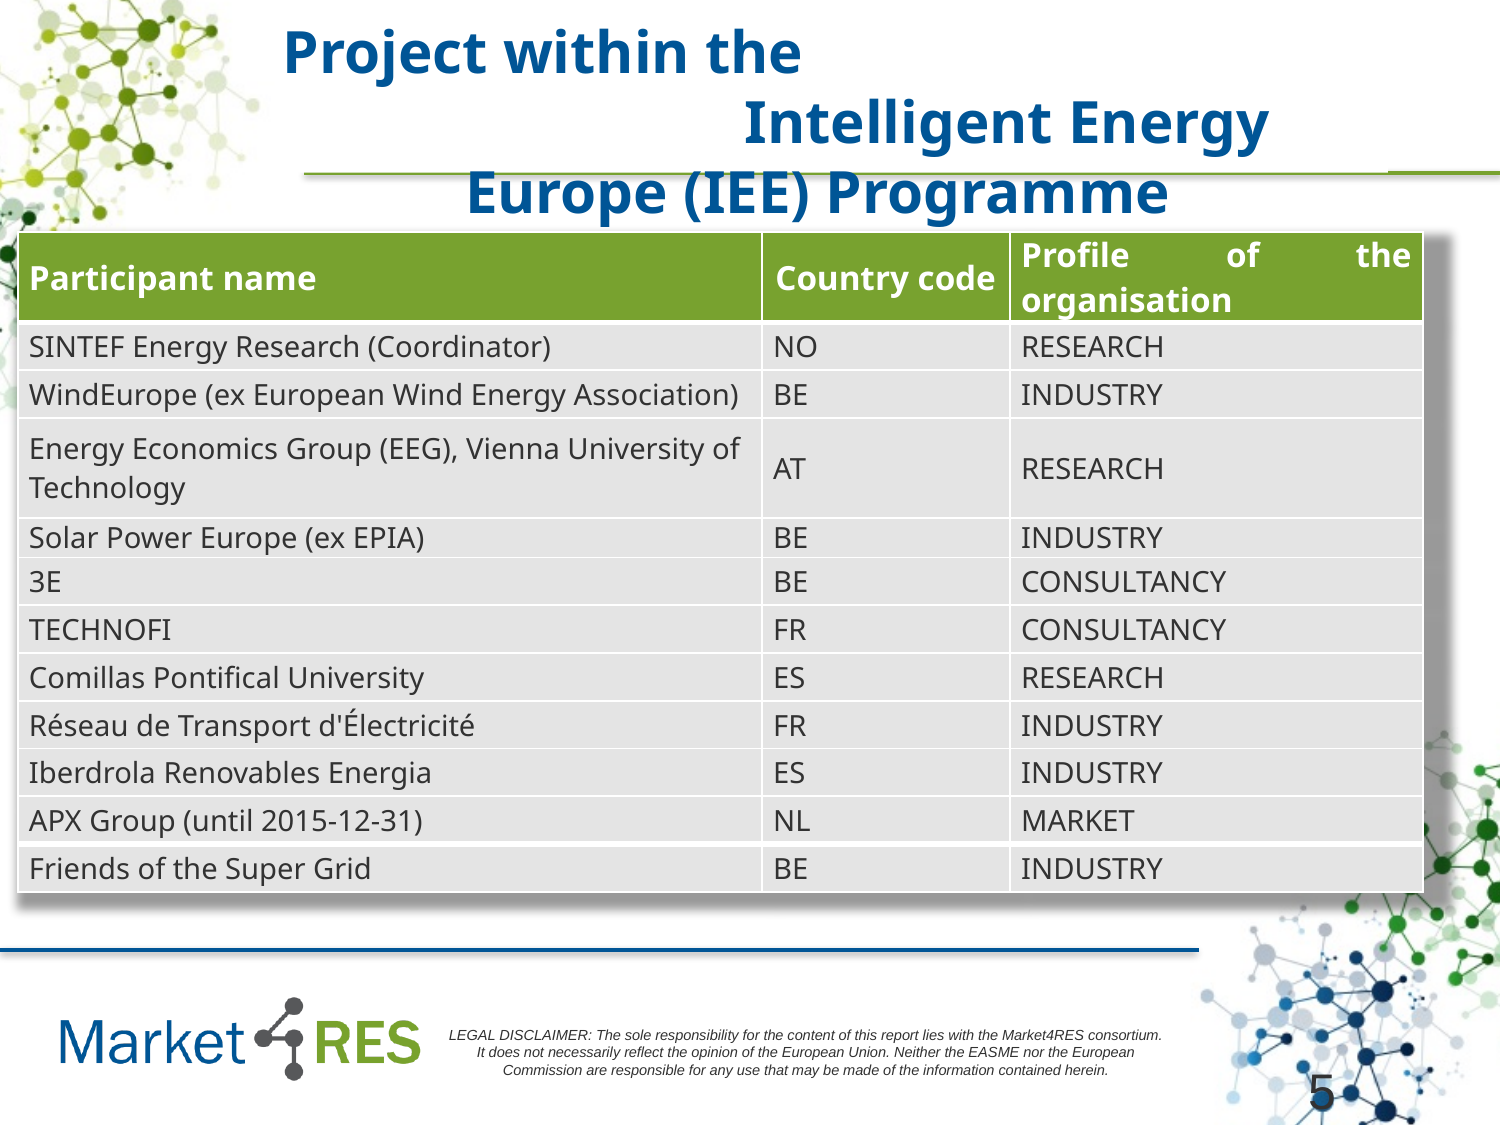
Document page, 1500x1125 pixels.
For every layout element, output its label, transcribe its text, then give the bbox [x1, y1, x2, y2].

table_cell TECHNOFI [19, 606, 761, 652]
table_cell NO [763, 325, 1009, 369]
table_cell INDUSTRY [1011, 847, 1422, 891]
table_cell Comillas Pontifical University [19, 654, 761, 700]
table_header Profile of the organisation [1011, 233, 1422, 320]
table_cell ES [763, 654, 1009, 700]
table_cell Friends of the Super Grid [19, 847, 761, 891]
table_cell AT [763, 419, 1009, 517]
list Project within the Intelligent Energy Europe (IEE) Programme [277, 7, 1388, 173]
table_cell INDUSTRY [1011, 702, 1422, 748]
table_header Country code [763, 233, 1009, 320]
table_cell BE [763, 371, 1009, 417]
table_cell 3E [19, 558, 761, 604]
table_cell CONSULTANCY [1011, 606, 1422, 652]
table_cell Solar Power Europe (ex EPIA) [19, 519, 761, 557]
table_cell RESEARCH [1011, 325, 1422, 369]
table_cell NL [763, 797, 1009, 841]
table_cell FR [763, 702, 1009, 748]
slide_number 5 [1293, 1052, 1468, 1100]
table_cell SINTEF Energy Research (Coordinator) [19, 325, 761, 369]
table_cell FR [763, 606, 1009, 652]
table_cell Energy Economics Group (EEG), Vienna University of Technology [19, 419, 761, 517]
table_cell Iberdrola Renovables Energia [19, 749, 761, 795]
table_cell BE [763, 558, 1009, 604]
table_header Participant name [19, 233, 761, 320]
table_cell Réseau de Transport d'Électricité [19, 702, 761, 748]
table_cell CONSULTANCY [1011, 558, 1422, 604]
table_cell RESEARCH [1011, 419, 1422, 517]
table_cell RESEARCH [1011, 654, 1422, 700]
picture [0, 0, 289, 448]
table_cell INDUSTRY [1011, 371, 1422, 417]
table_cell WindEurope (ex European Wind Energy Association) [19, 371, 761, 417]
picture [1190, 702, 1500, 1125]
table_cell ES [763, 749, 1009, 795]
table_cell APX Group (until 2015-12-31) [19, 797, 761, 841]
table_cell BE [763, 519, 1009, 557]
table_cell BE [763, 847, 1009, 891]
table_cell INDUSTRY [1011, 519, 1422, 557]
table_cell INDUSTRY [1011, 749, 1422, 795]
table_cell MARKET [1011, 797, 1422, 841]
